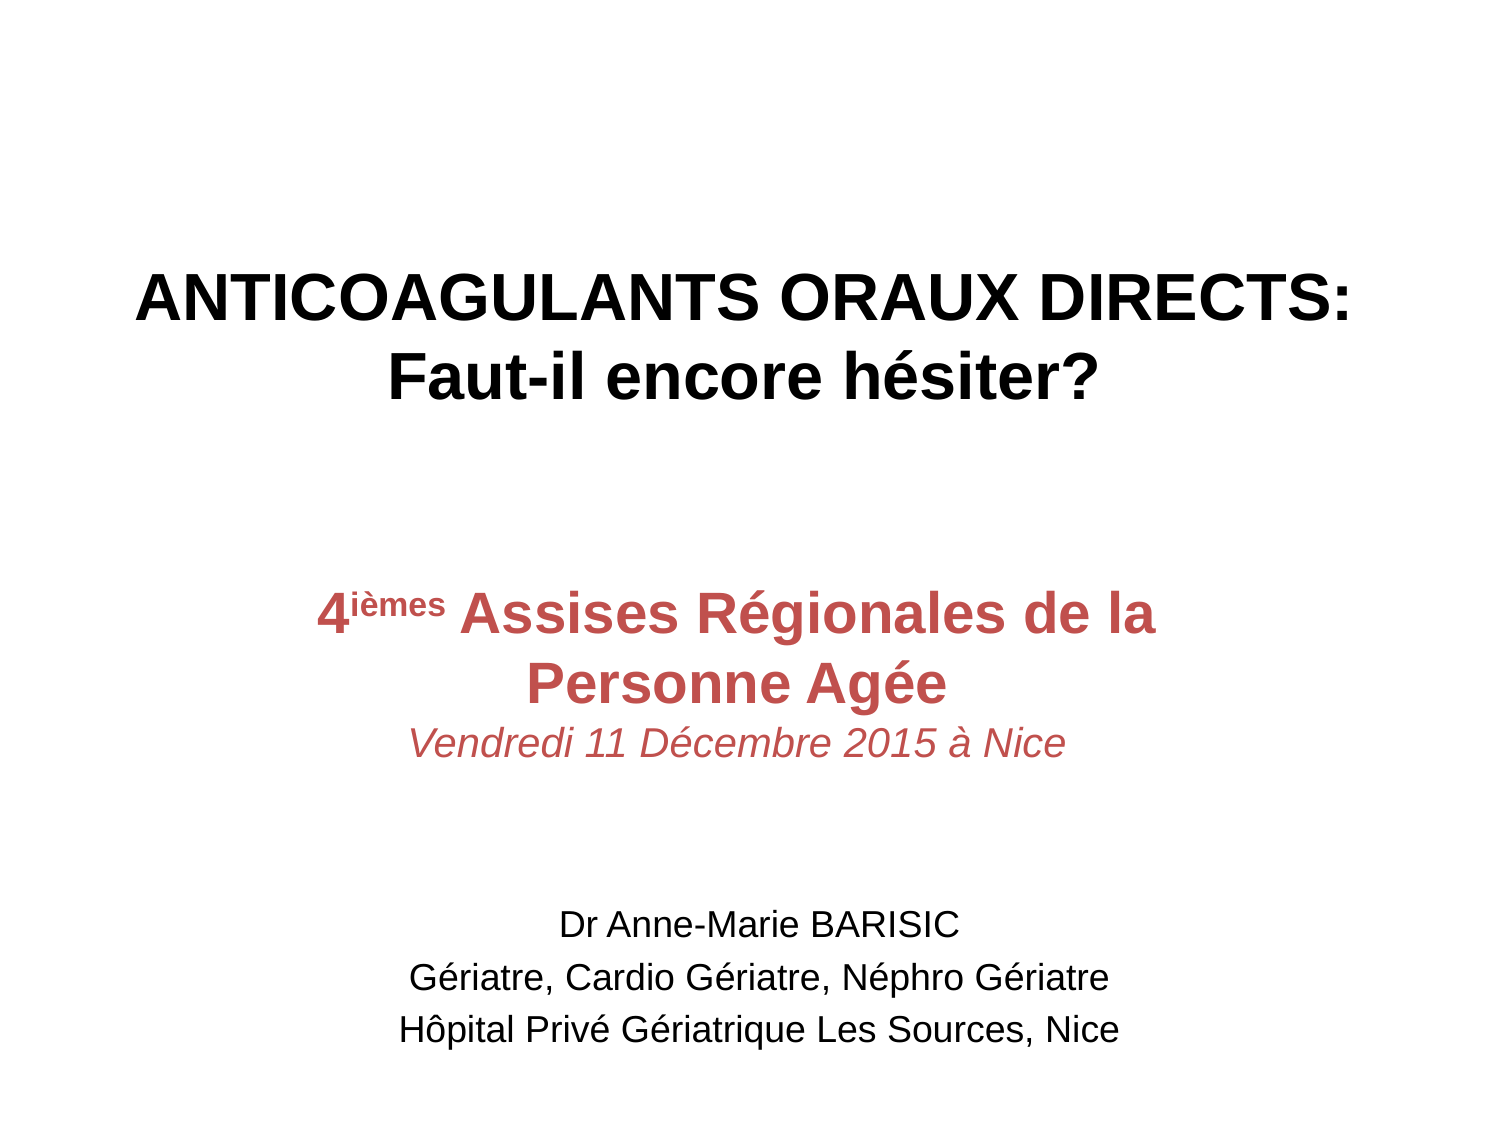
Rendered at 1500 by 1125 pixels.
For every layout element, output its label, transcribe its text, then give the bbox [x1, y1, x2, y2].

text_box 4ièmes Assises Régionales de la Personne Agée Vendredi 11 Décembre 2015 à Nice [224, 568, 1250, 773]
subtitle Dr Anne-Marie BARISIC Gériatre, Cardio Gériatre, Néphro Gériatre Hôpital Privé Gériatrique Les Sources, Nice [225, 892, 1295, 1075]
title ANTICOAGULANTS ORAUX DIRECTS: Faut-il encore hésiter? [53, 98, 1437, 569]
